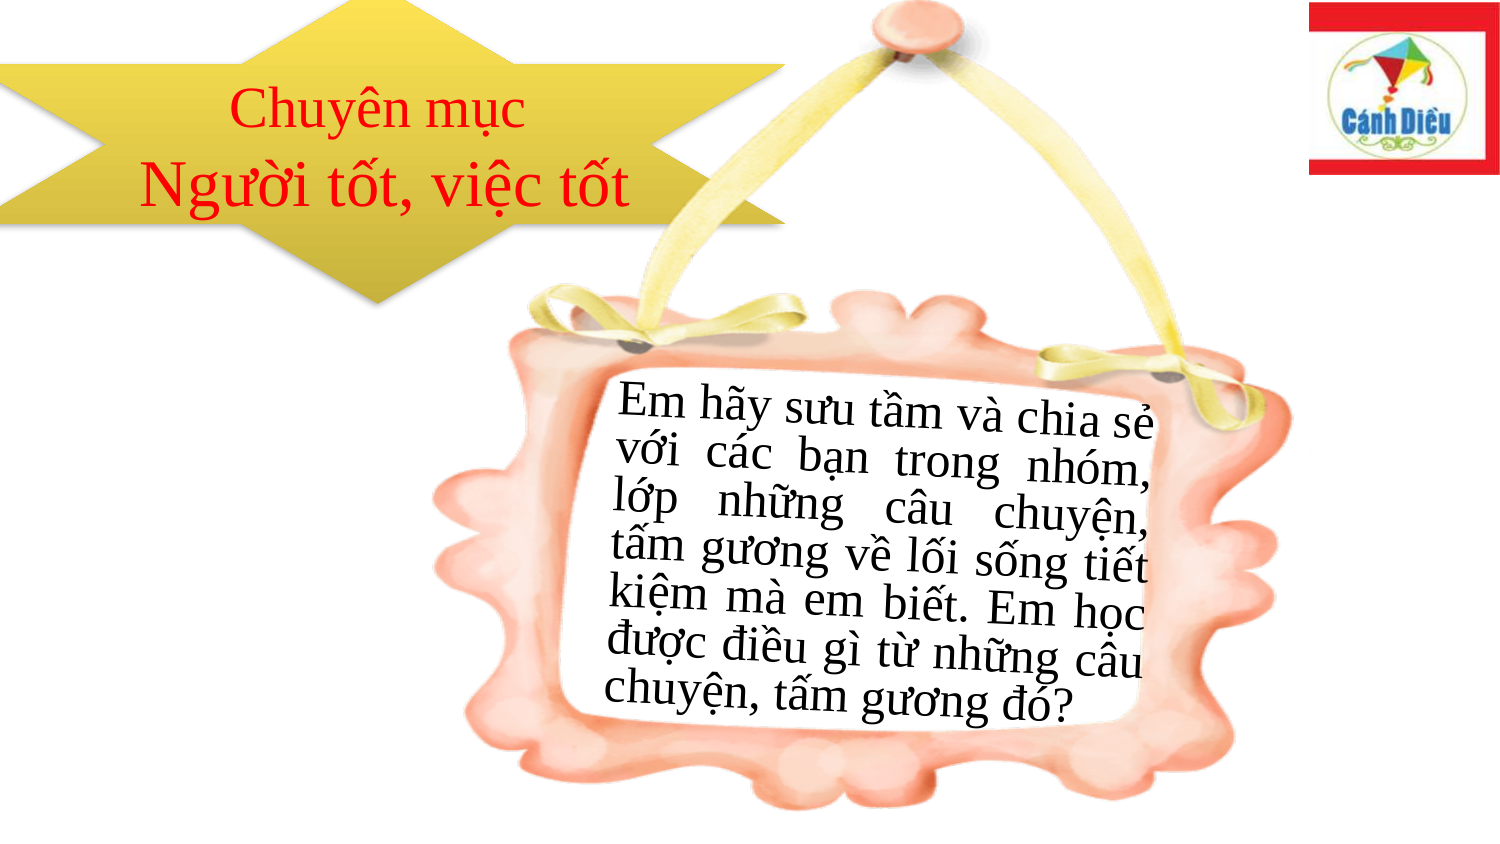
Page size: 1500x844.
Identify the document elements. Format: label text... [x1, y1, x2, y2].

picture [430, 0, 1500, 812]
text_box Chuyên mục Người tốt, việc tốt [0, 0, 425, 304]
